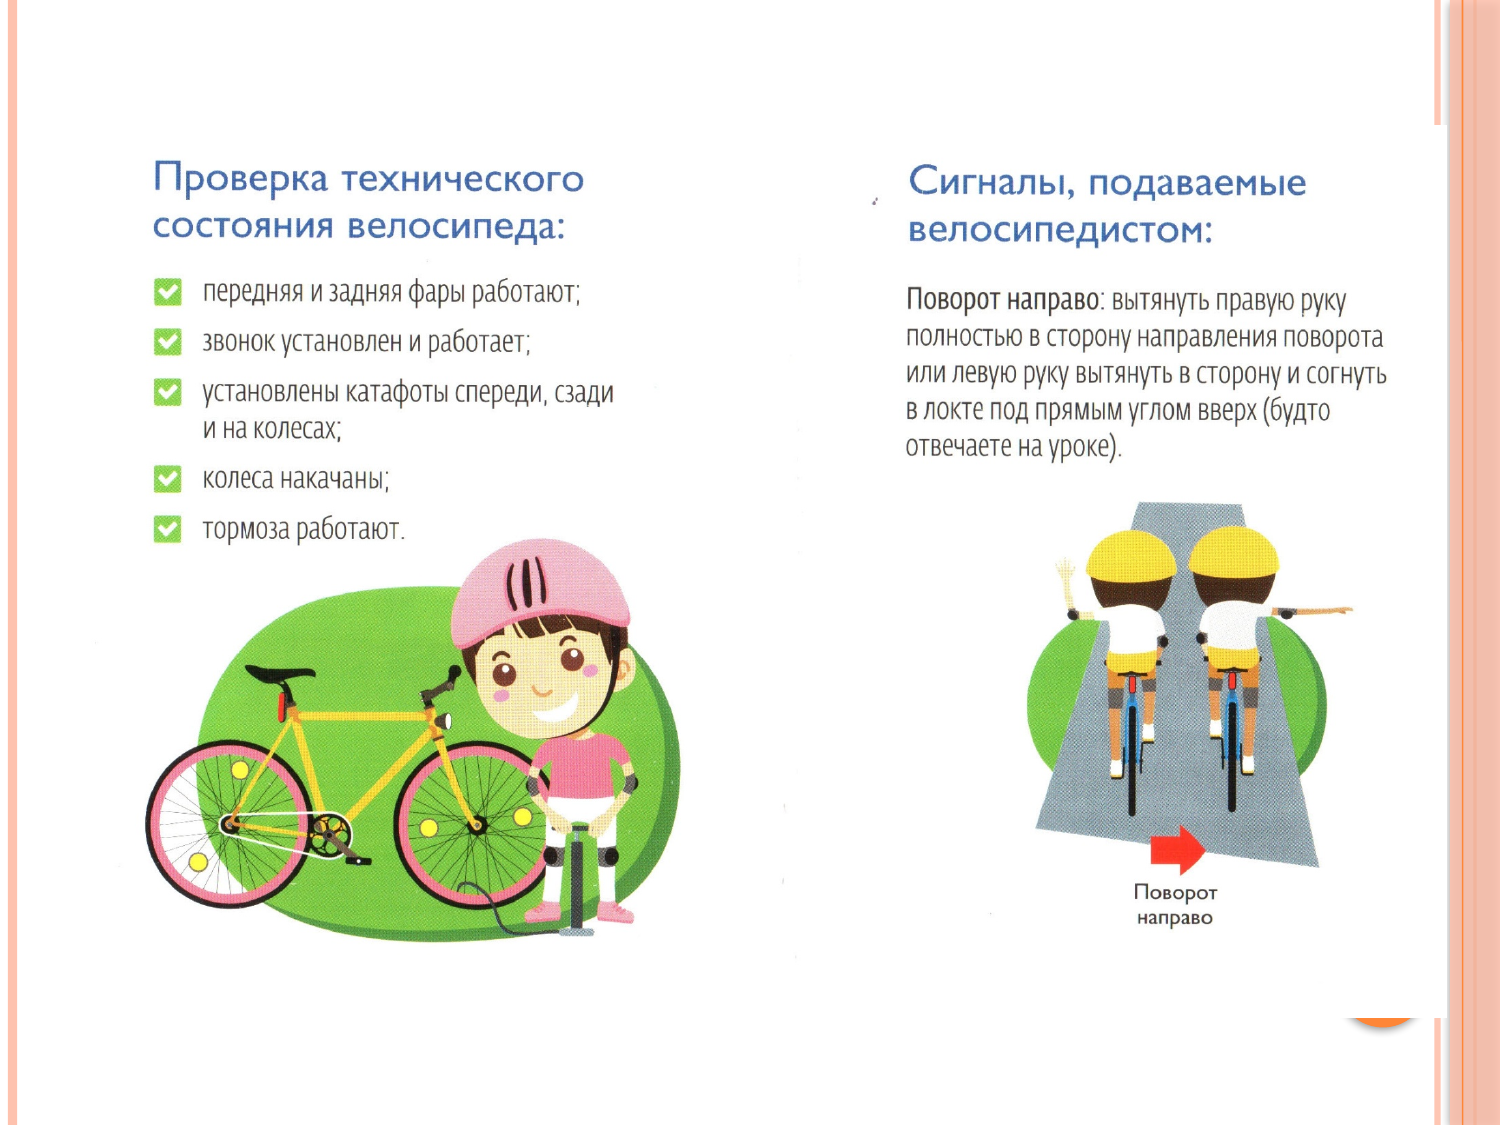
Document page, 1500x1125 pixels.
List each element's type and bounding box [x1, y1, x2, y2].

picture [80, 124, 1448, 1019]
